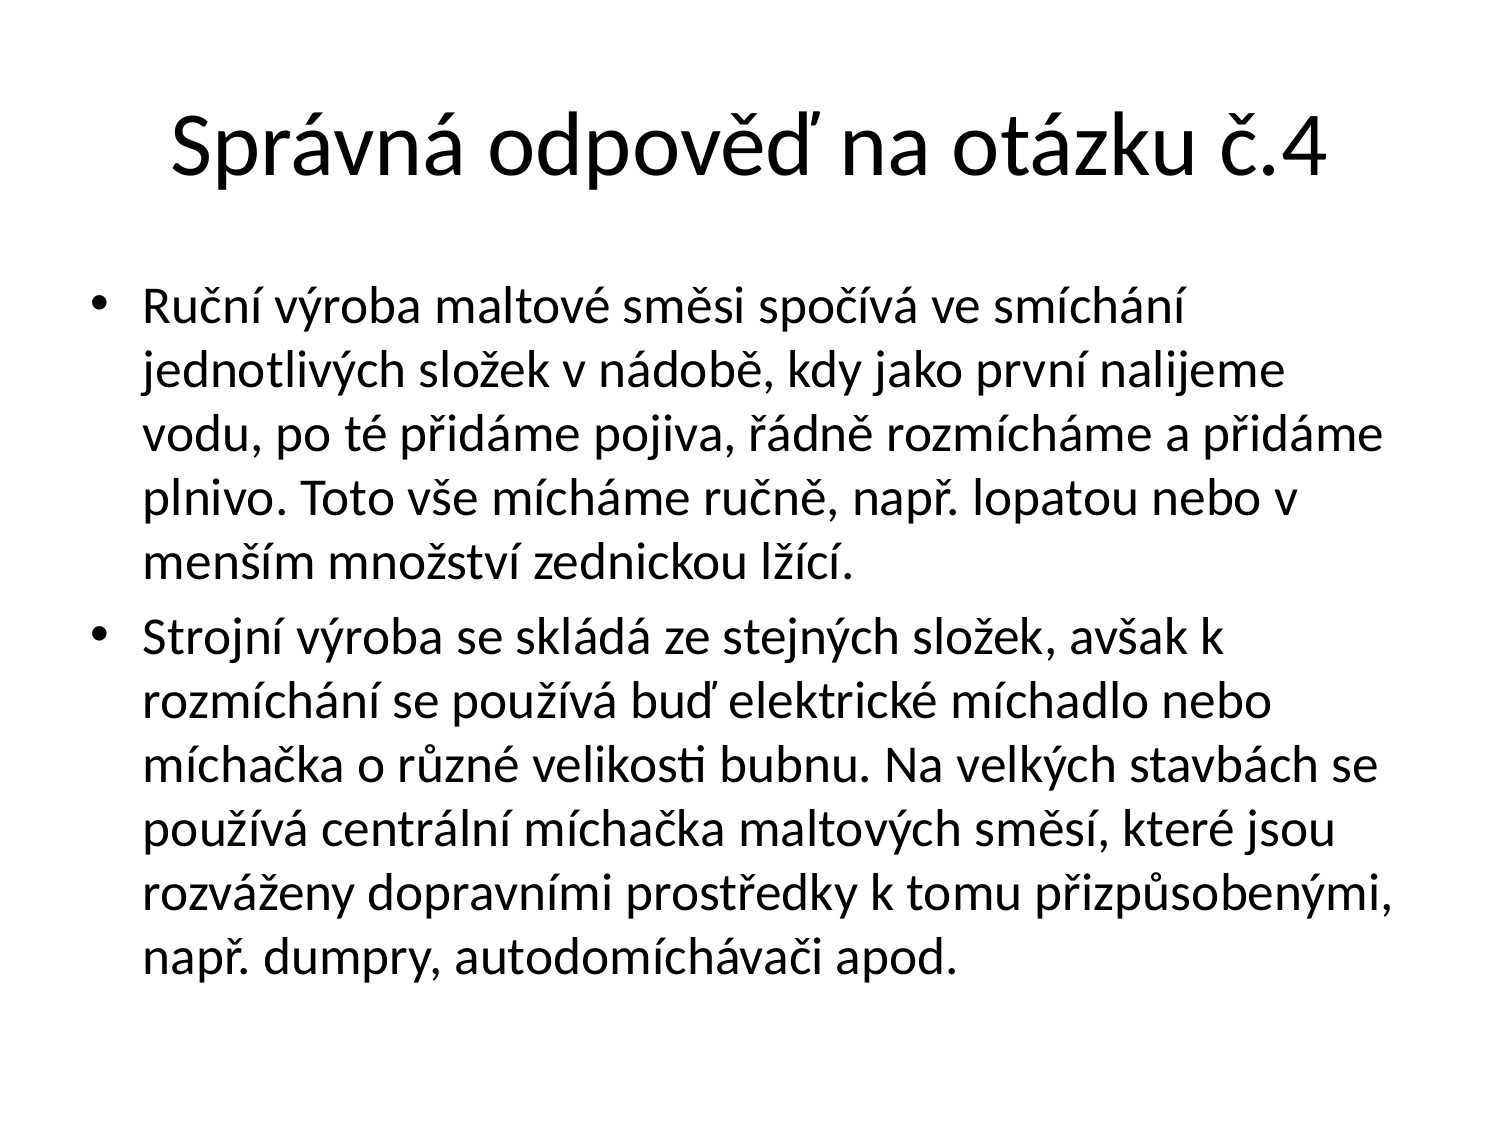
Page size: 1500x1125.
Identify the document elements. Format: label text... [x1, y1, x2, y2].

list Ruční výroba maltové směsi spočívá ve smíchání jednotlivých složek v nádobě, kdy jako první nalijeme vodu, po té přidáme pojiva, řádně rozmícháme a přidáme plnivo. Toto vše mícháme ručně, např. lopatou nebo v menším množství zednickou lžící. Strojní výroba se skládá ze stejných složek, avšak k rozmíchání se používá buď elektrické míchadlo nebo míchačka o různé velikosti bubnu. Na velkých stavbách se používá centrální míchačka maltových směsí, které jsou rozváženy dopravními prostředky k tomu přizpůsobenými, např. dumpry, autodomíchávači apod. [75, 262, 1425, 1005]
title Správná odpověď na otázku č.4 [75, 45, 1425, 233]
